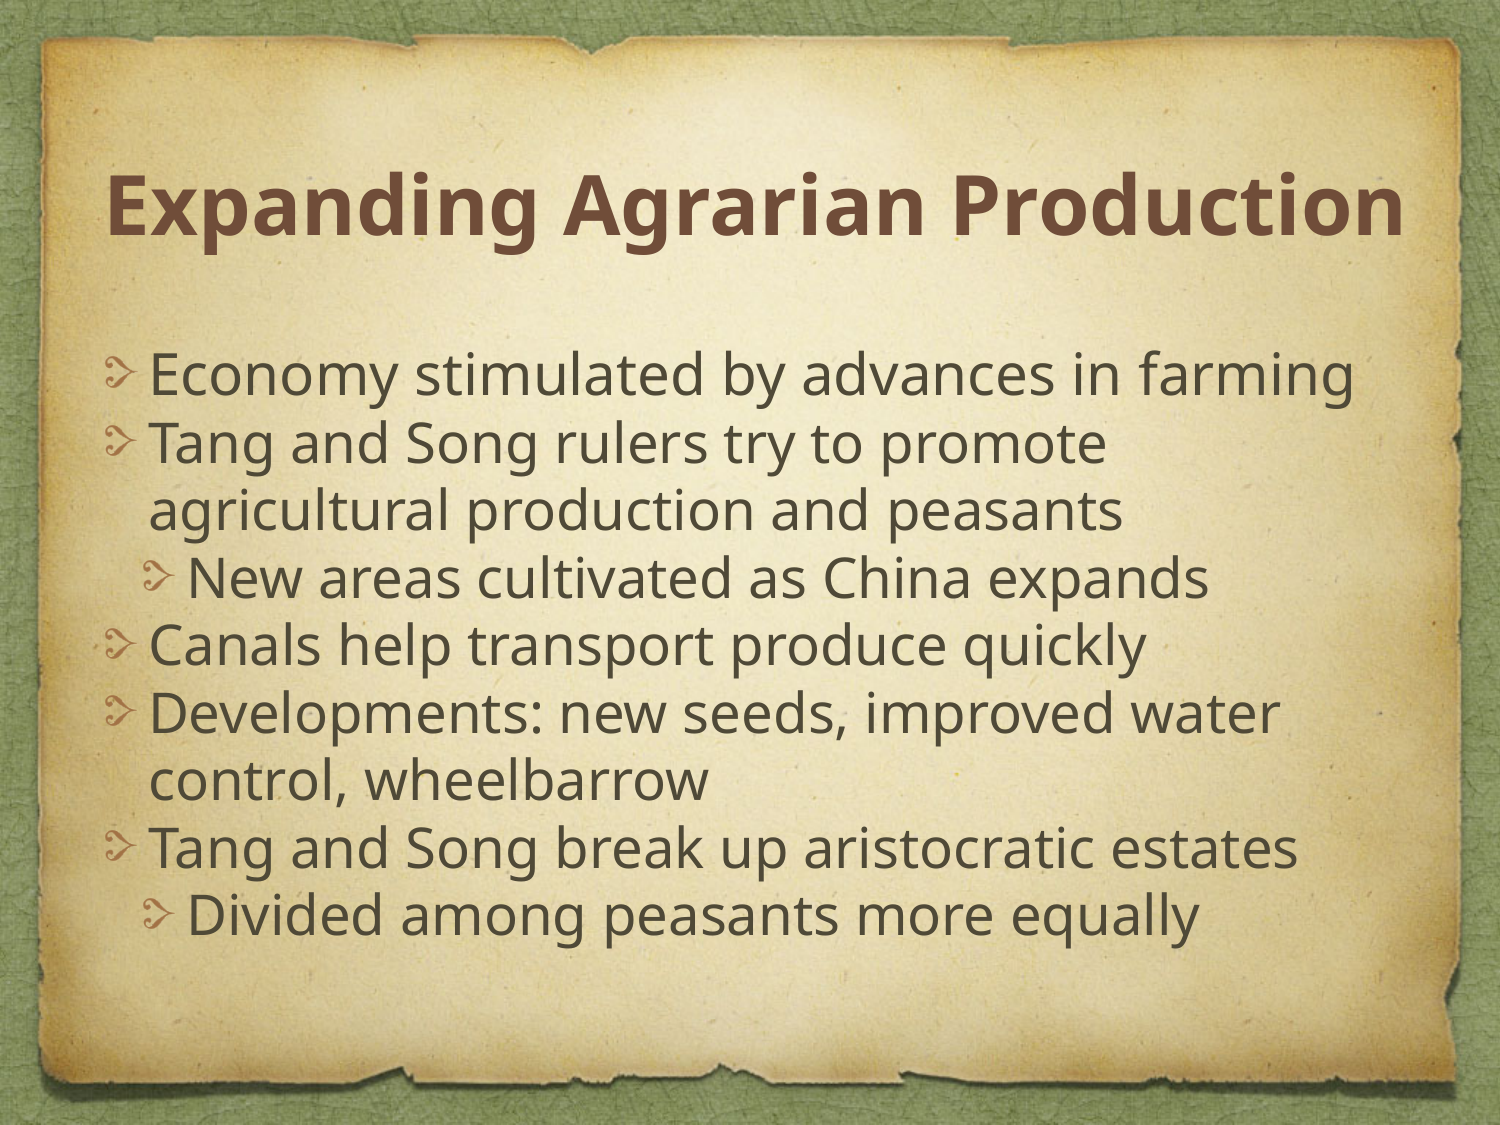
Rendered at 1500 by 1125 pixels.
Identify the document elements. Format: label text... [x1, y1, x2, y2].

picture [0, 0, 1500, 1125]
title Expanding Agrarian Production [87, 65, 1425, 339]
list Economy stimulated by advances in farming Tang and Song rulers try to promote agricultural production and peasants New areas cultivated as China expands Canals help transport produce quickly Developments: new seeds, improved water control, wheelbarrow Tang and Song break up aristocratic estates Divided among peasants more equally [99, 312, 1425, 972]
